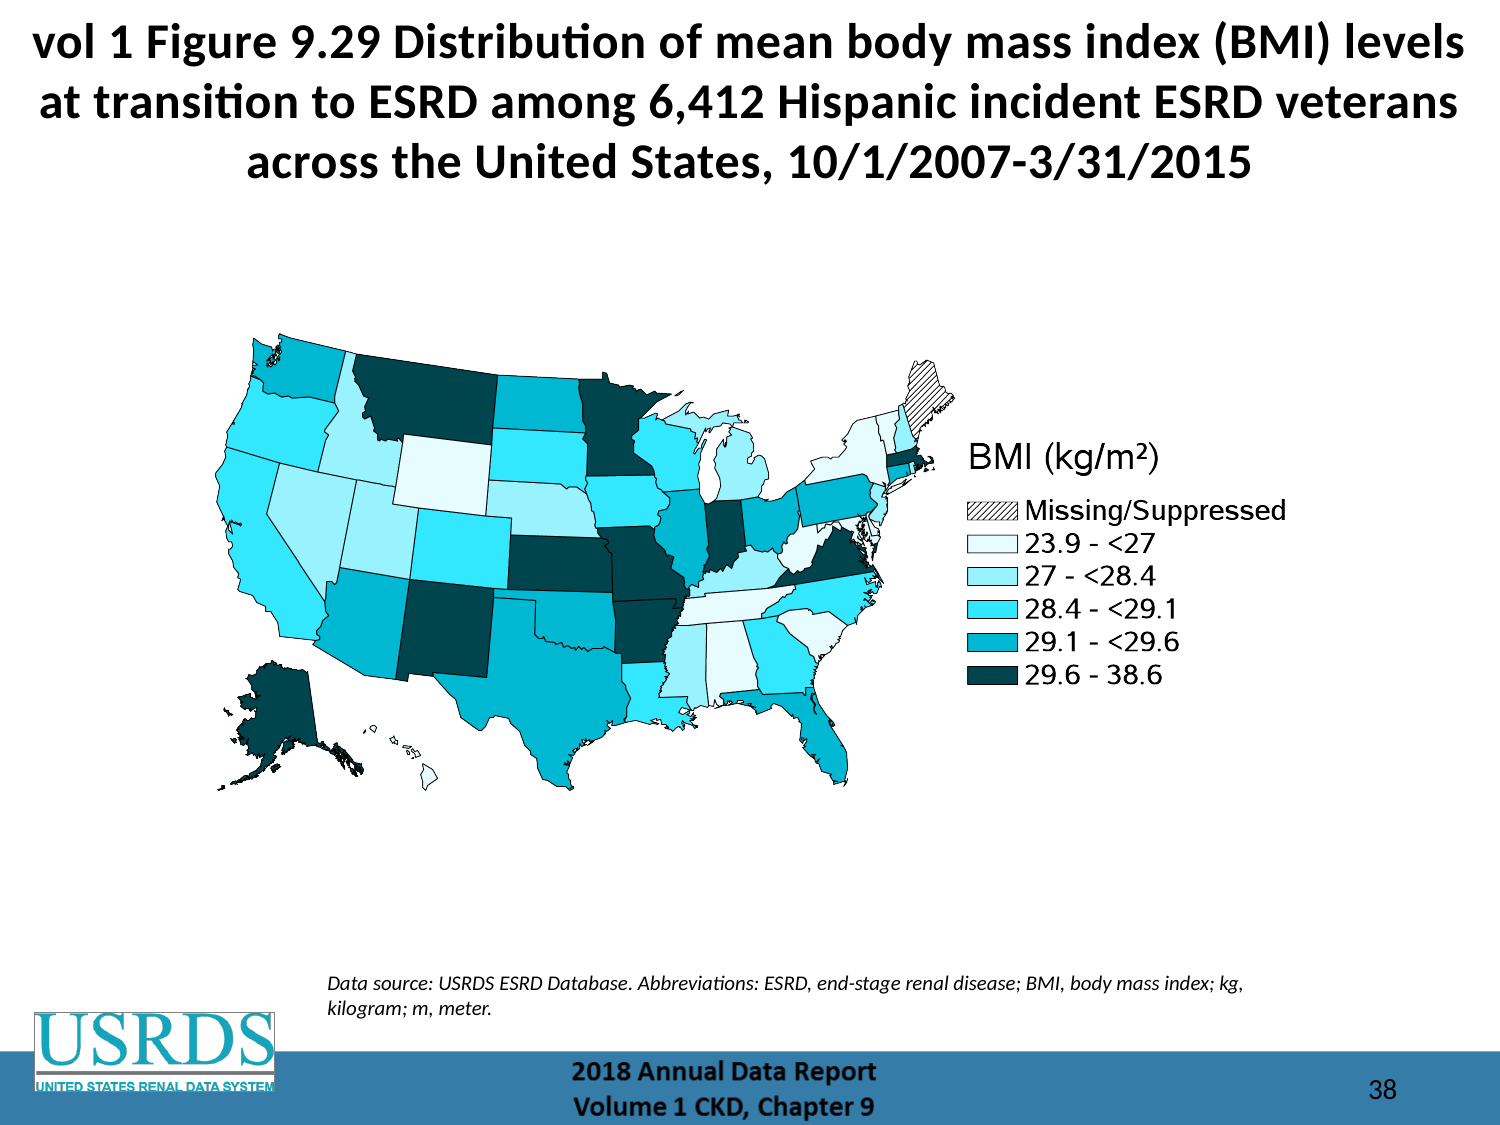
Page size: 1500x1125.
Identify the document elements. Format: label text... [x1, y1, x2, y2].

slide_number 38 [1262, 1062, 1413, 1108]
text_box vol 1 Figure 9.29 Distribution of mean body mass index (BMI) levels at transition to ESRD among 6,412 Hispanic incident ESRD veterans across the United States, 10/1/2007-3/31/2015 [0, 0, 1500, 196]
picture [468, 1043, 982, 1125]
picture [214, 333, 1286, 792]
text_box Data source: USRDS ESRD Database. Abbreviations: ESRD, end-stage renal disease; BMI, body mass index; kg, kilogram; m, meter. [312, 962, 1307, 1028]
picture [35, 1013, 274, 1091]
